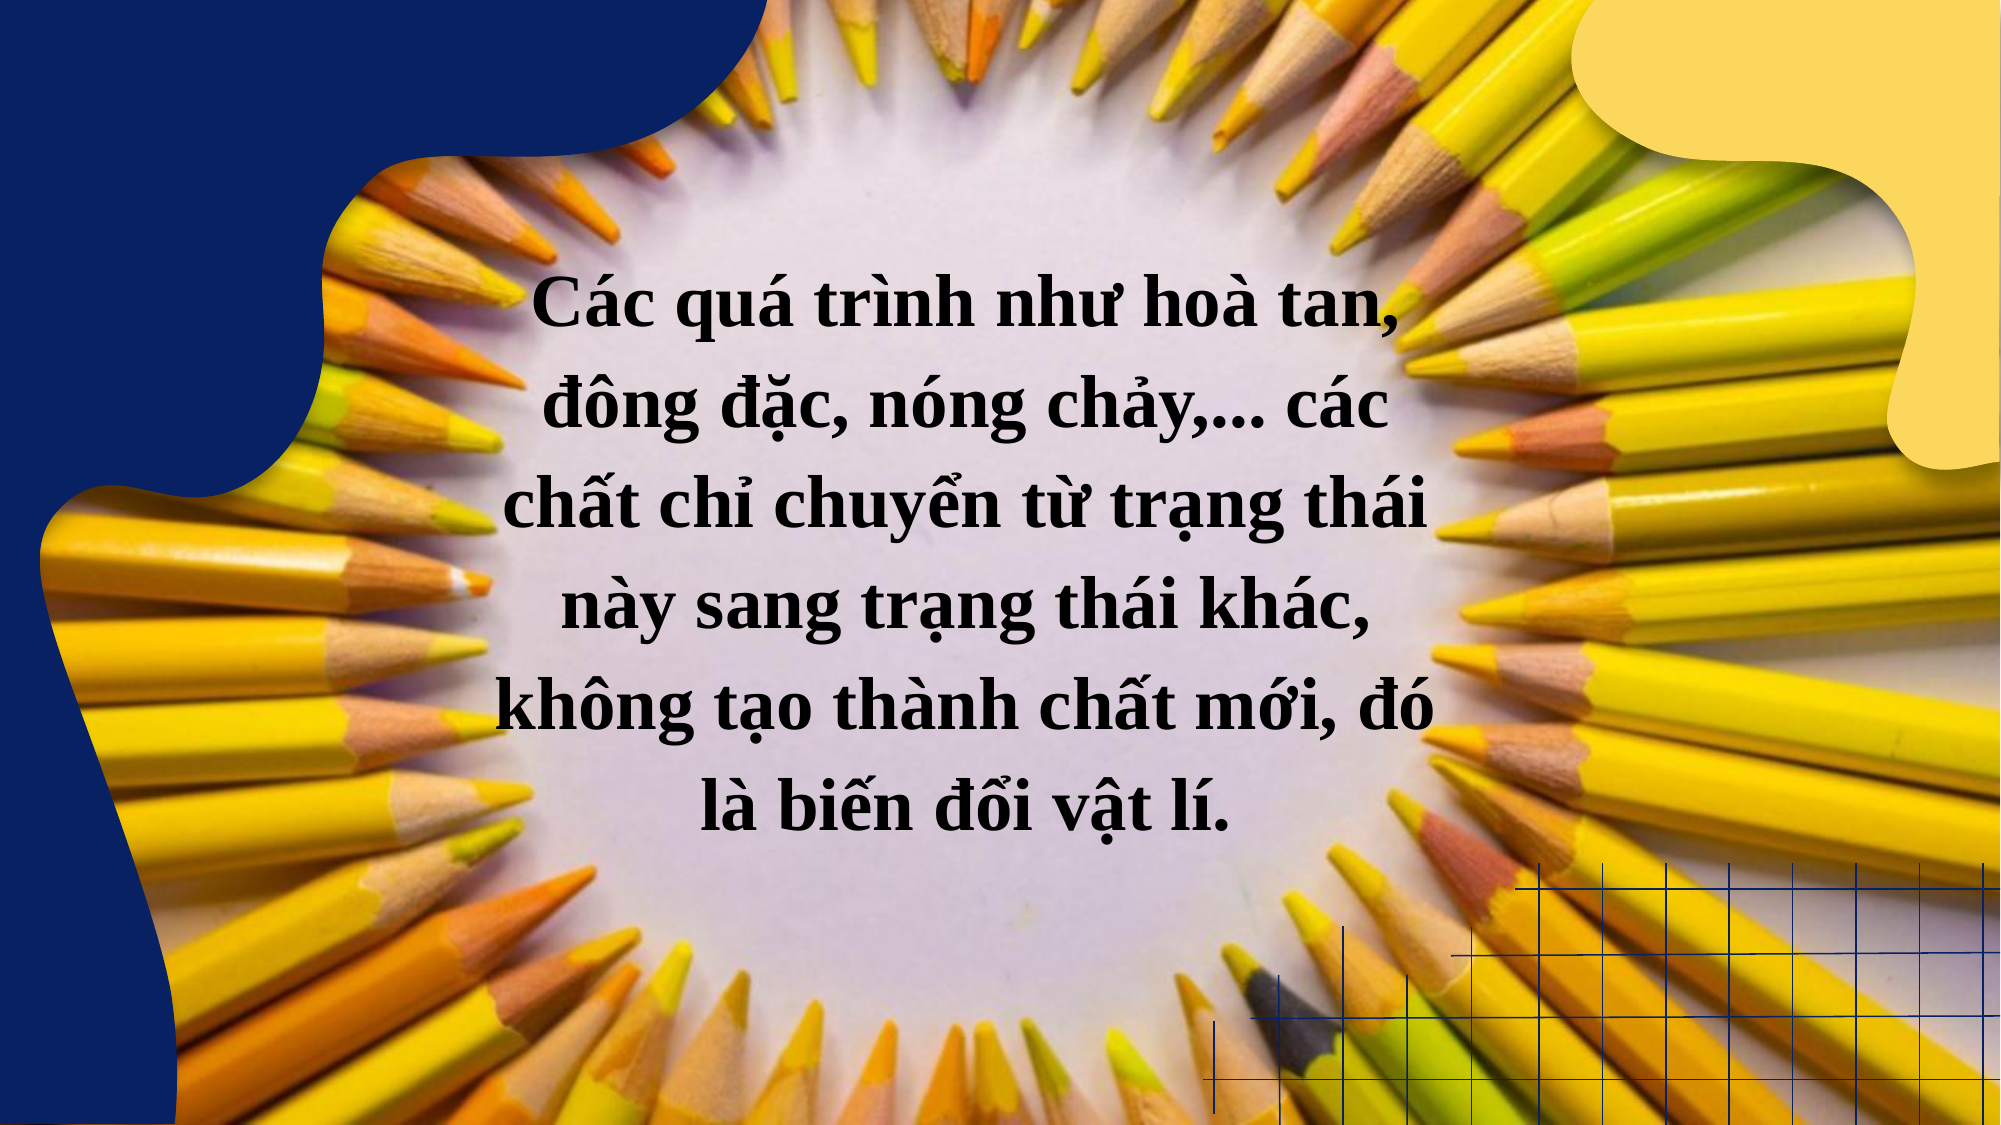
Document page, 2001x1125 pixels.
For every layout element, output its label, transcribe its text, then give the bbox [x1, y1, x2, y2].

text_box Các quá trình như hoà tan, đông đặc, nóng chảy,... các chất chỉ chuyển từ trạng thái này sang trạng thái khác, không tạo thành chất mới, đó là biến đổi vật lí. [417, 233, 1473, 853]
picture [1920, 954, 1982, 1015]
picture [1603, 956, 1665, 1016]
picture [1730, 1018, 1792, 1079]
picture [1603, 1080, 1665, 1125]
picture [1667, 890, 1728, 953]
picture [1472, 957, 1538, 1016]
picture [1344, 1080, 1406, 1125]
picture [1730, 1080, 1792, 1125]
picture [1793, 1080, 1855, 1125]
picture [1857, 1018, 1919, 1079]
picture [1667, 1080, 1728, 1125]
picture [1281, 1080, 1342, 1125]
picture [1408, 1019, 1471, 1079]
picture [1984, 954, 2001, 1015]
picture [1540, 956, 1602, 1016]
picture [1920, 890, 1982, 952]
picture [1984, 1080, 2001, 1125]
picture [1344, 1019, 1406, 1079]
picture [1857, 890, 1919, 952]
picture [1857, 1080, 1919, 1125]
picture [1730, 890, 1792, 953]
picture [1793, 890, 1855, 952]
picture [1920, 1080, 1982, 1125]
picture [1984, 1017, 2001, 1079]
picture [1857, 954, 1919, 1015]
picture [1920, 1017, 1982, 1079]
picture [1472, 1080, 1538, 1125]
picture [1793, 1018, 1855, 1079]
picture [1667, 955, 1728, 1016]
picture [1603, 1018, 1665, 1079]
picture [1540, 1019, 1602, 1079]
picture [1472, 1019, 1538, 1079]
picture [1540, 890, 1602, 954]
picture [1667, 1018, 1728, 1079]
picture [1603, 890, 1665, 954]
picture [0, 0, 2001, 1125]
picture [1408, 1080, 1471, 1125]
picture [1280, 1019, 1342, 1079]
picture [1540, 1080, 1602, 1125]
picture [1793, 955, 1855, 1015]
picture [1984, 890, 2001, 951]
picture [1730, 955, 1792, 1016]
